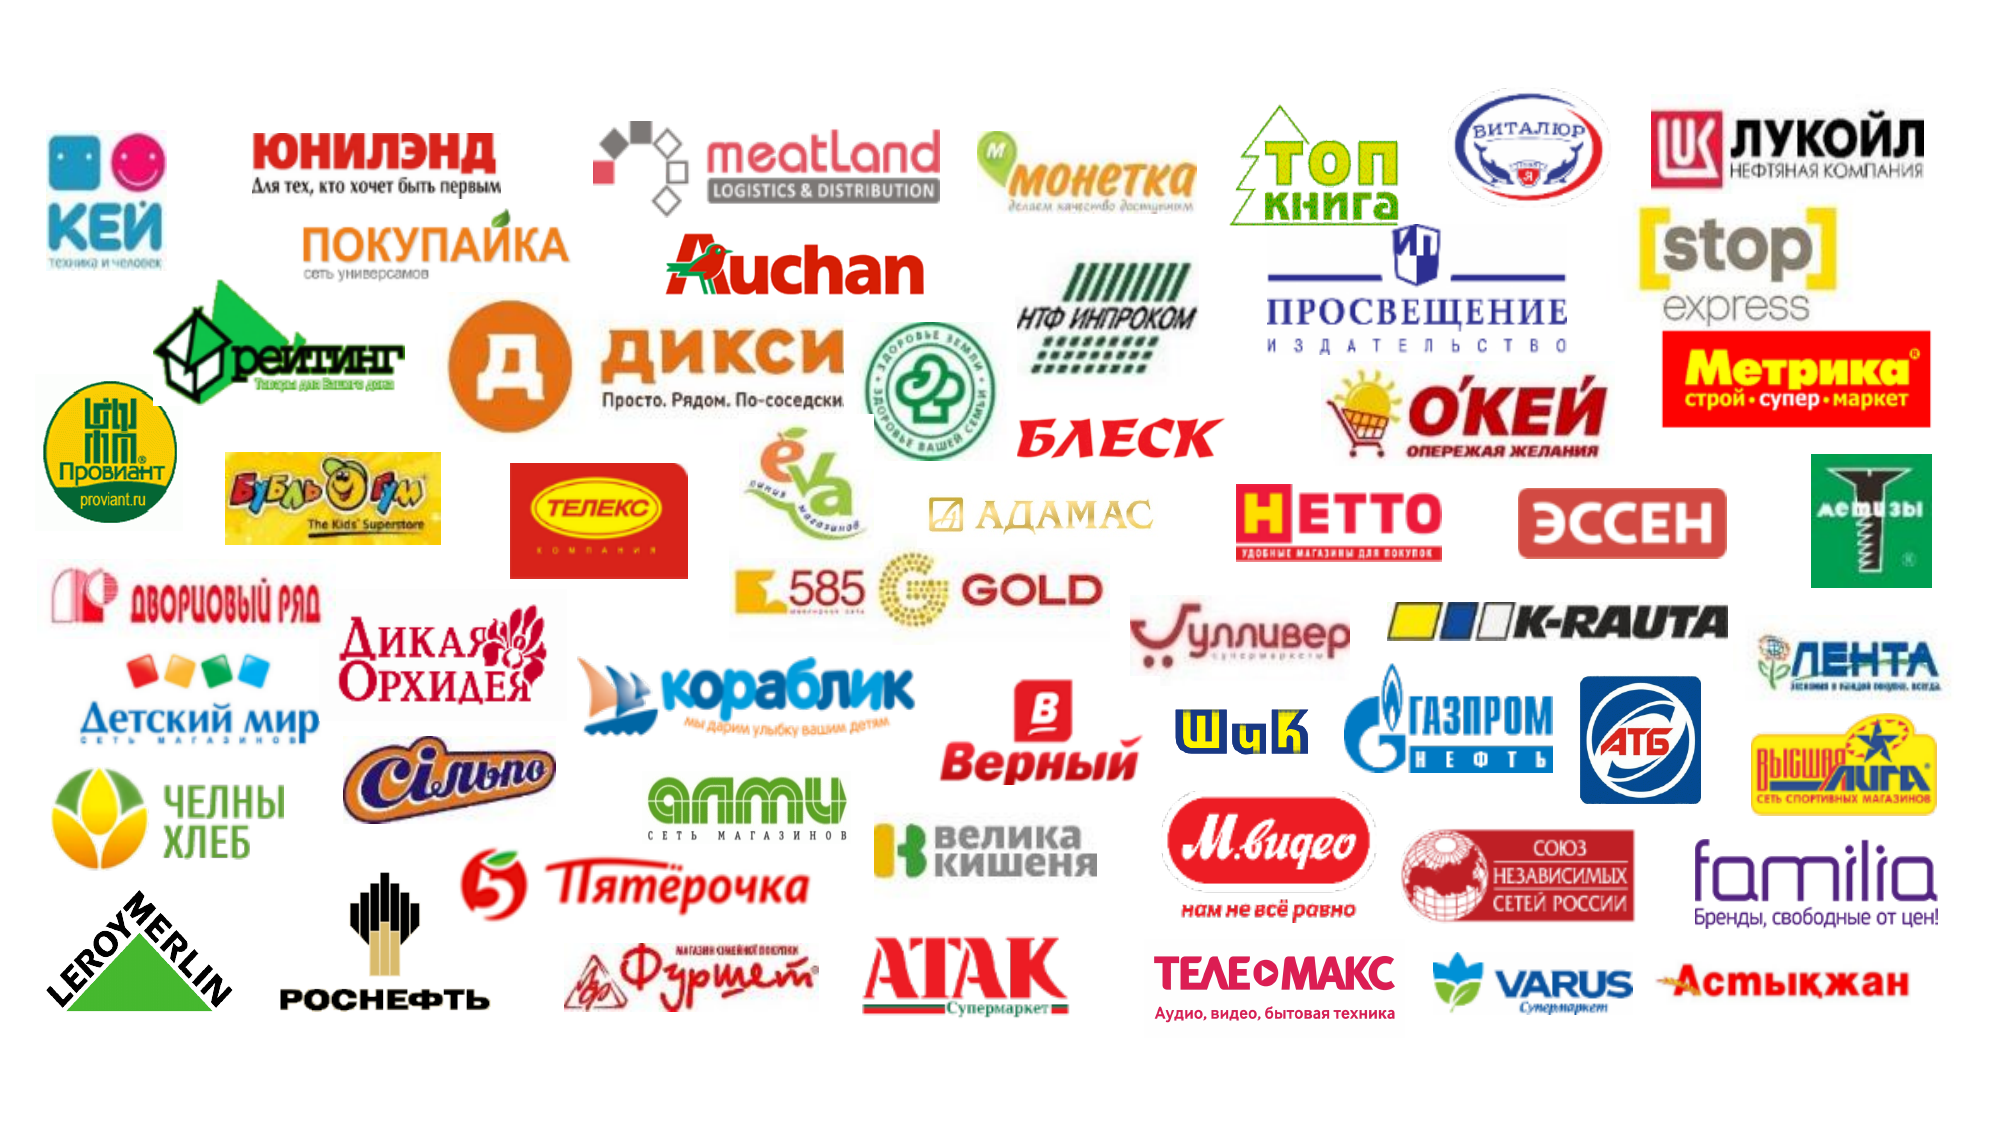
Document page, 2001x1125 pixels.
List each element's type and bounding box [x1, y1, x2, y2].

text_box [34, 87, 1965, 1038]
